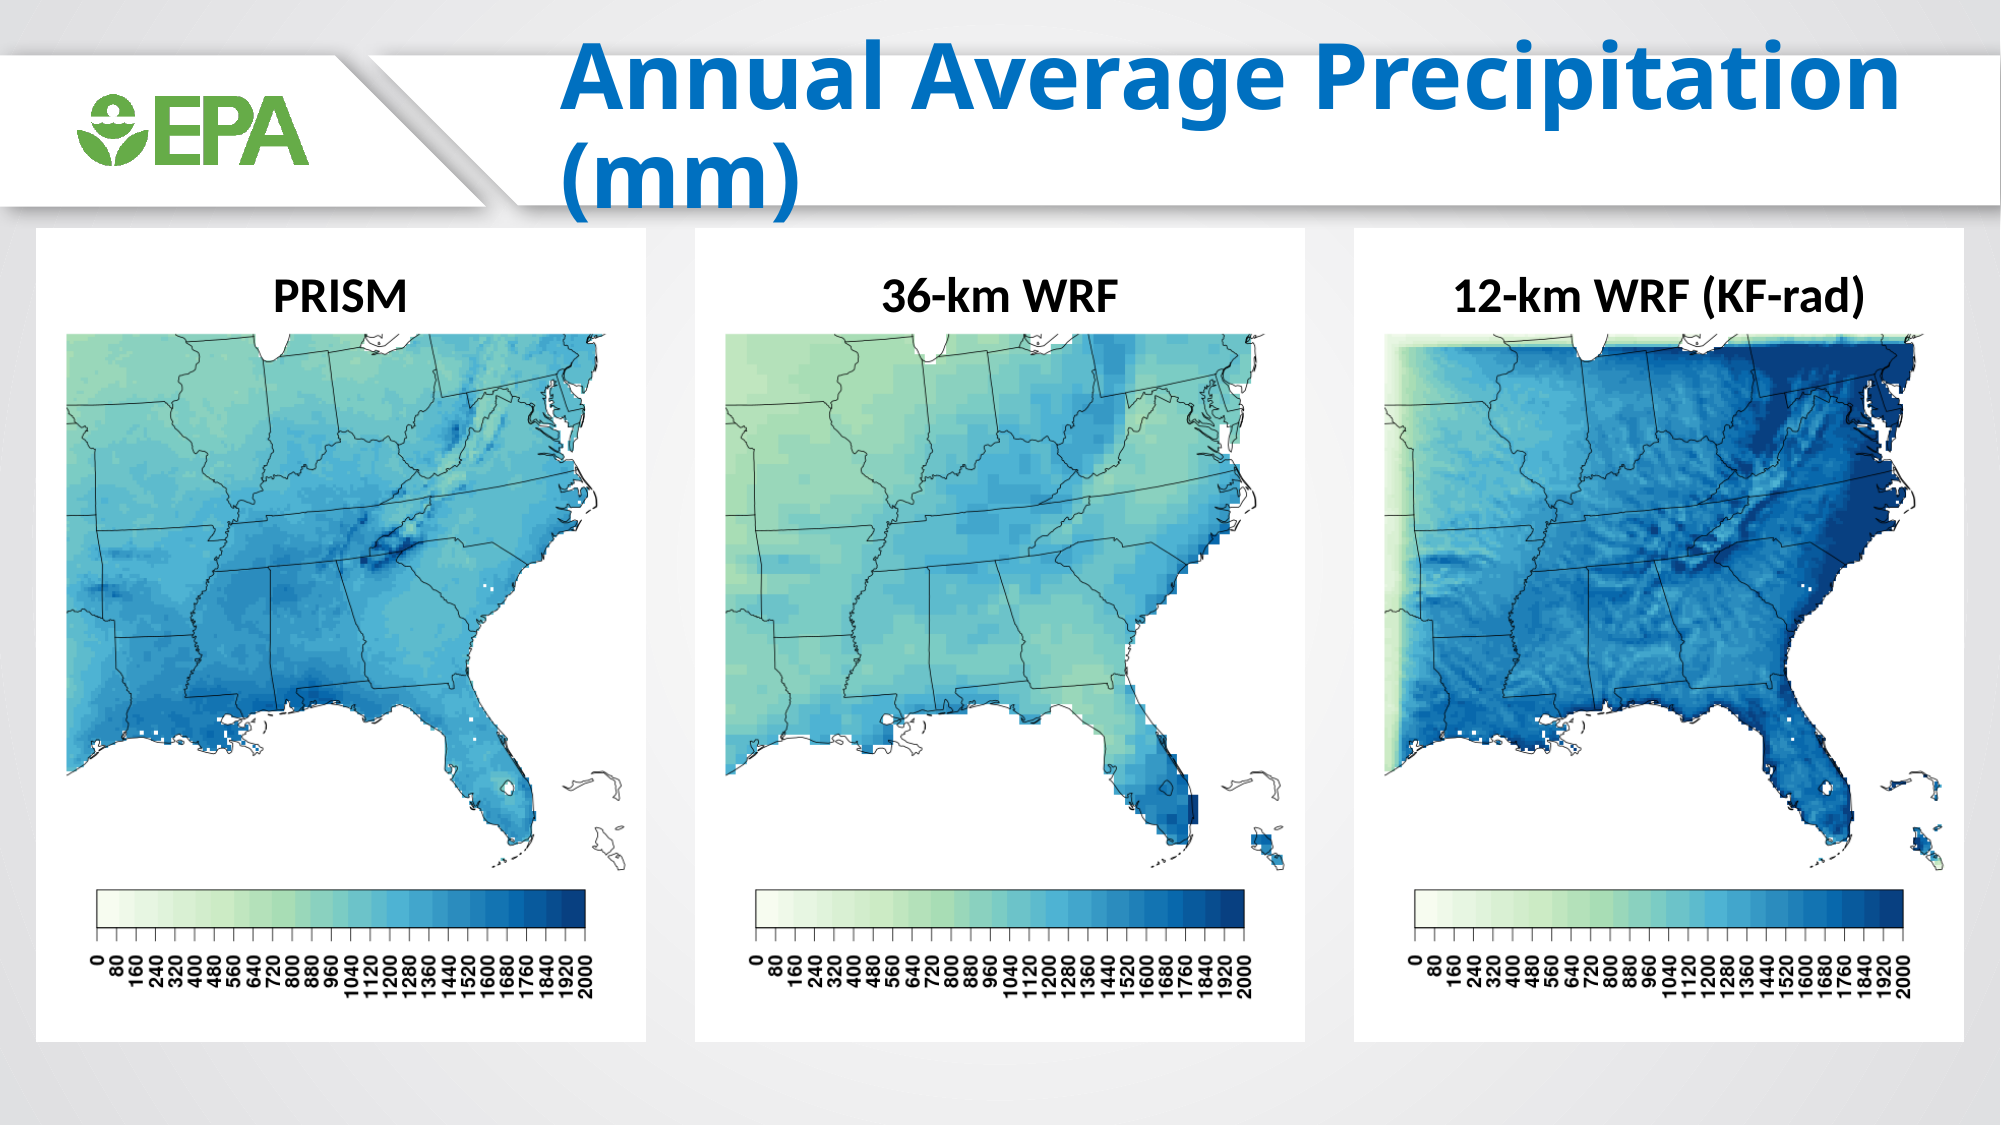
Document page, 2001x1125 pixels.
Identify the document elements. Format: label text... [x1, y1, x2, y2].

picture [1354, 228, 1964, 1042]
picture [77, 94, 309, 166]
title Annual Average Precipitation (mm) [544, 55, 2000, 203]
picture [36, 228, 646, 1042]
picture [695, 228, 1305, 1042]
